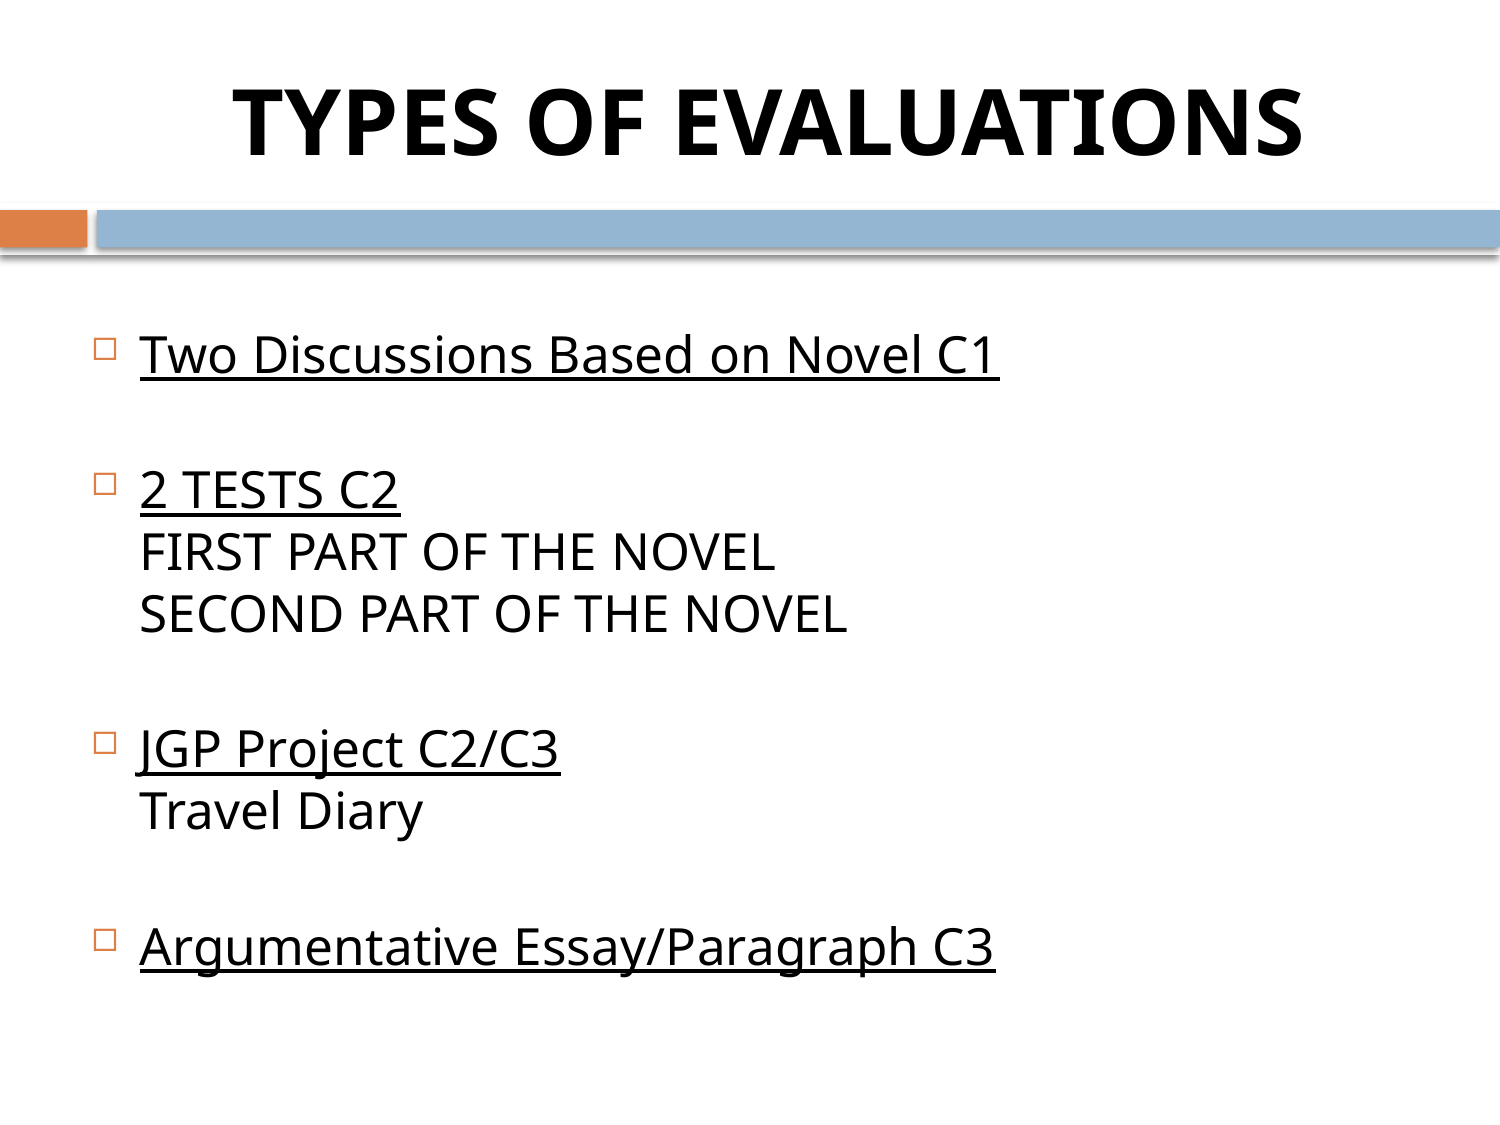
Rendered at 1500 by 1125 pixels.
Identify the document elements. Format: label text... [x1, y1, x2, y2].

list Two Discussions Based on Novel C1 2 TESTS C2 FIRST PART OF THE NOVEL SECOND PART OF THE NOVEL JGP Project C2/C3 Travel Diary Argumentative Essay/Paragraph C3 [76, 314, 1415, 1047]
title TYPES OF EVALUATIONS [100, 37, 1438, 200]
